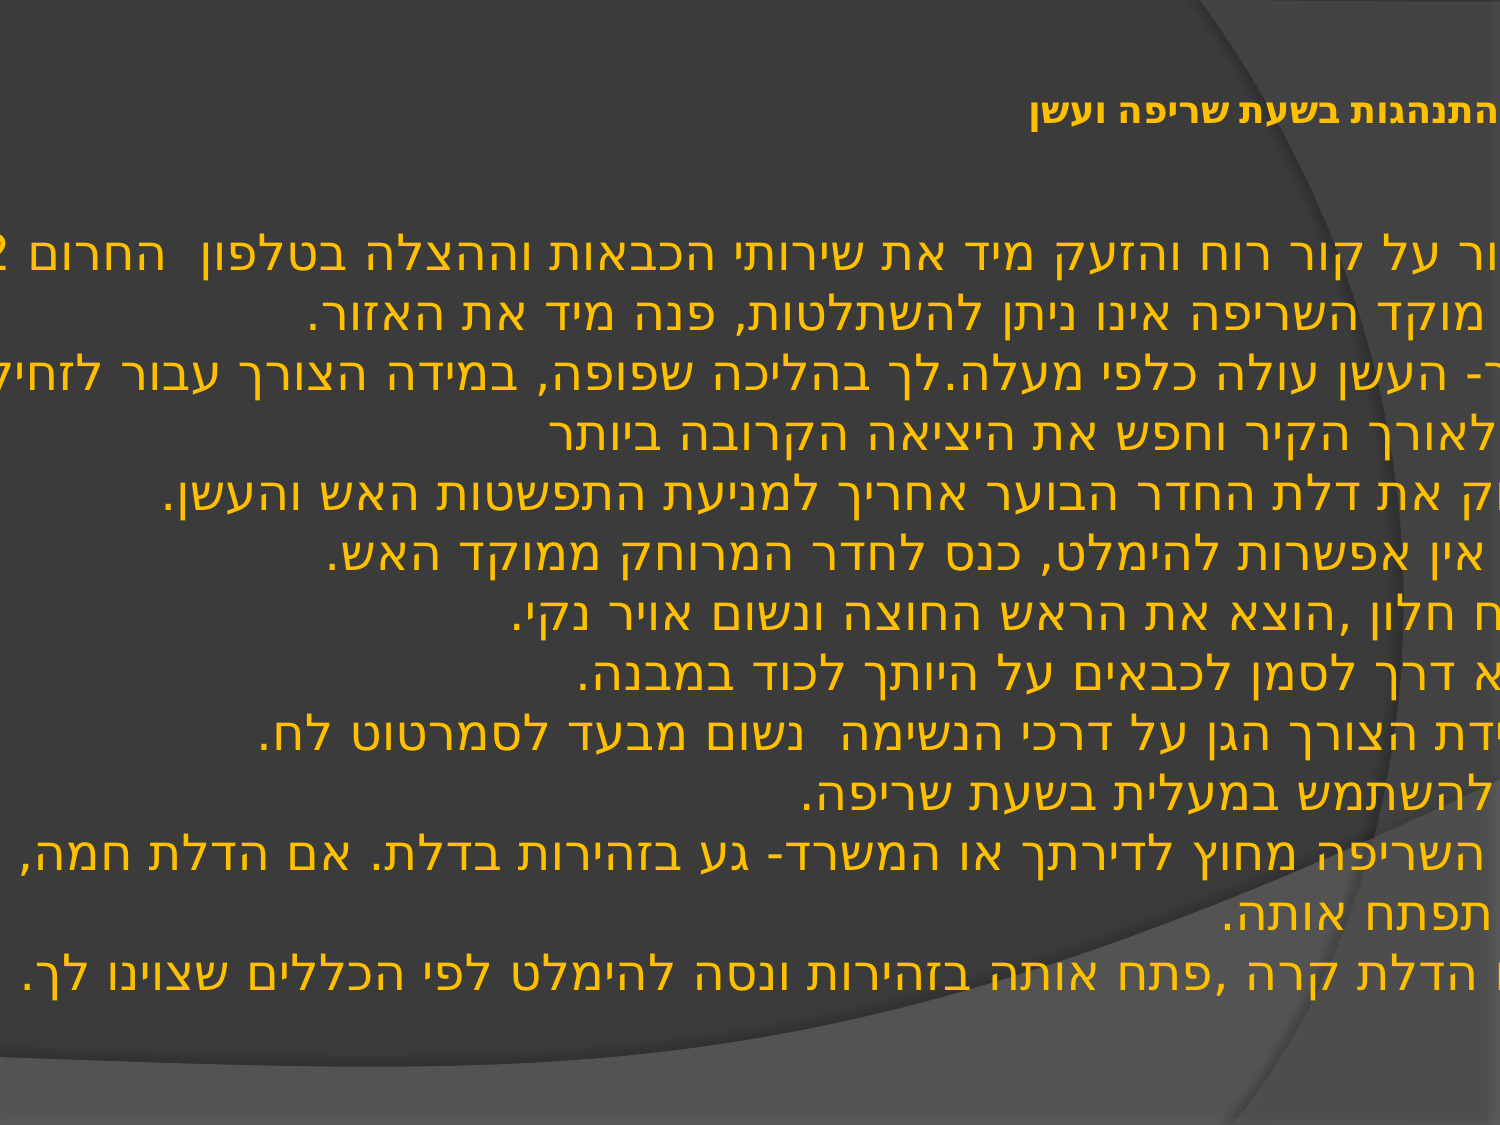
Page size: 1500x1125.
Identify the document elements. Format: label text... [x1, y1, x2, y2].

text_box כללי התנהגות בשעת שריפה ועשן שמור על קור רוח והזעק מיד את שירותי הכבאות וההצלה בטלפון החרום 102. אם מוקד השריפה אינו ניתן להשתלטות, פנה מיד את האזור. זכור- העשן עולה כלפי מעלה.לך בהליכה שפופה, במידה הצורך עבור לזחילה. לך לאורך הקיר וחפש את היציאה הקרובה ביותר טרוק את דלת החדר הבוער אחריך למניעת התפשטות האש והעשן. אם אין אפשרות להימלט, כנס לחדר המרוחק ממוקד האש. פתח חלון ,הוצא את הראש החוצה ונשום אויר נקי. מצא דרך לסמן לכבאים על היותך לכוד במבנה. במידת הצורך הגן על דרכי הנשימה נשום מבעד לסמרטוט לח. אין להשתמש במעלית בשעת שריפה. אם השריפה מחוץ לדירתך או המשרד- גע בזהירות בדלת. אם הדלת חמה, אל תפתח אותה. *אם הדלת קרה ,פתח אותה בזהירות ונסה להימלט לפי הכללים שצוינו לך. [0, 78, 1500, 1125]
